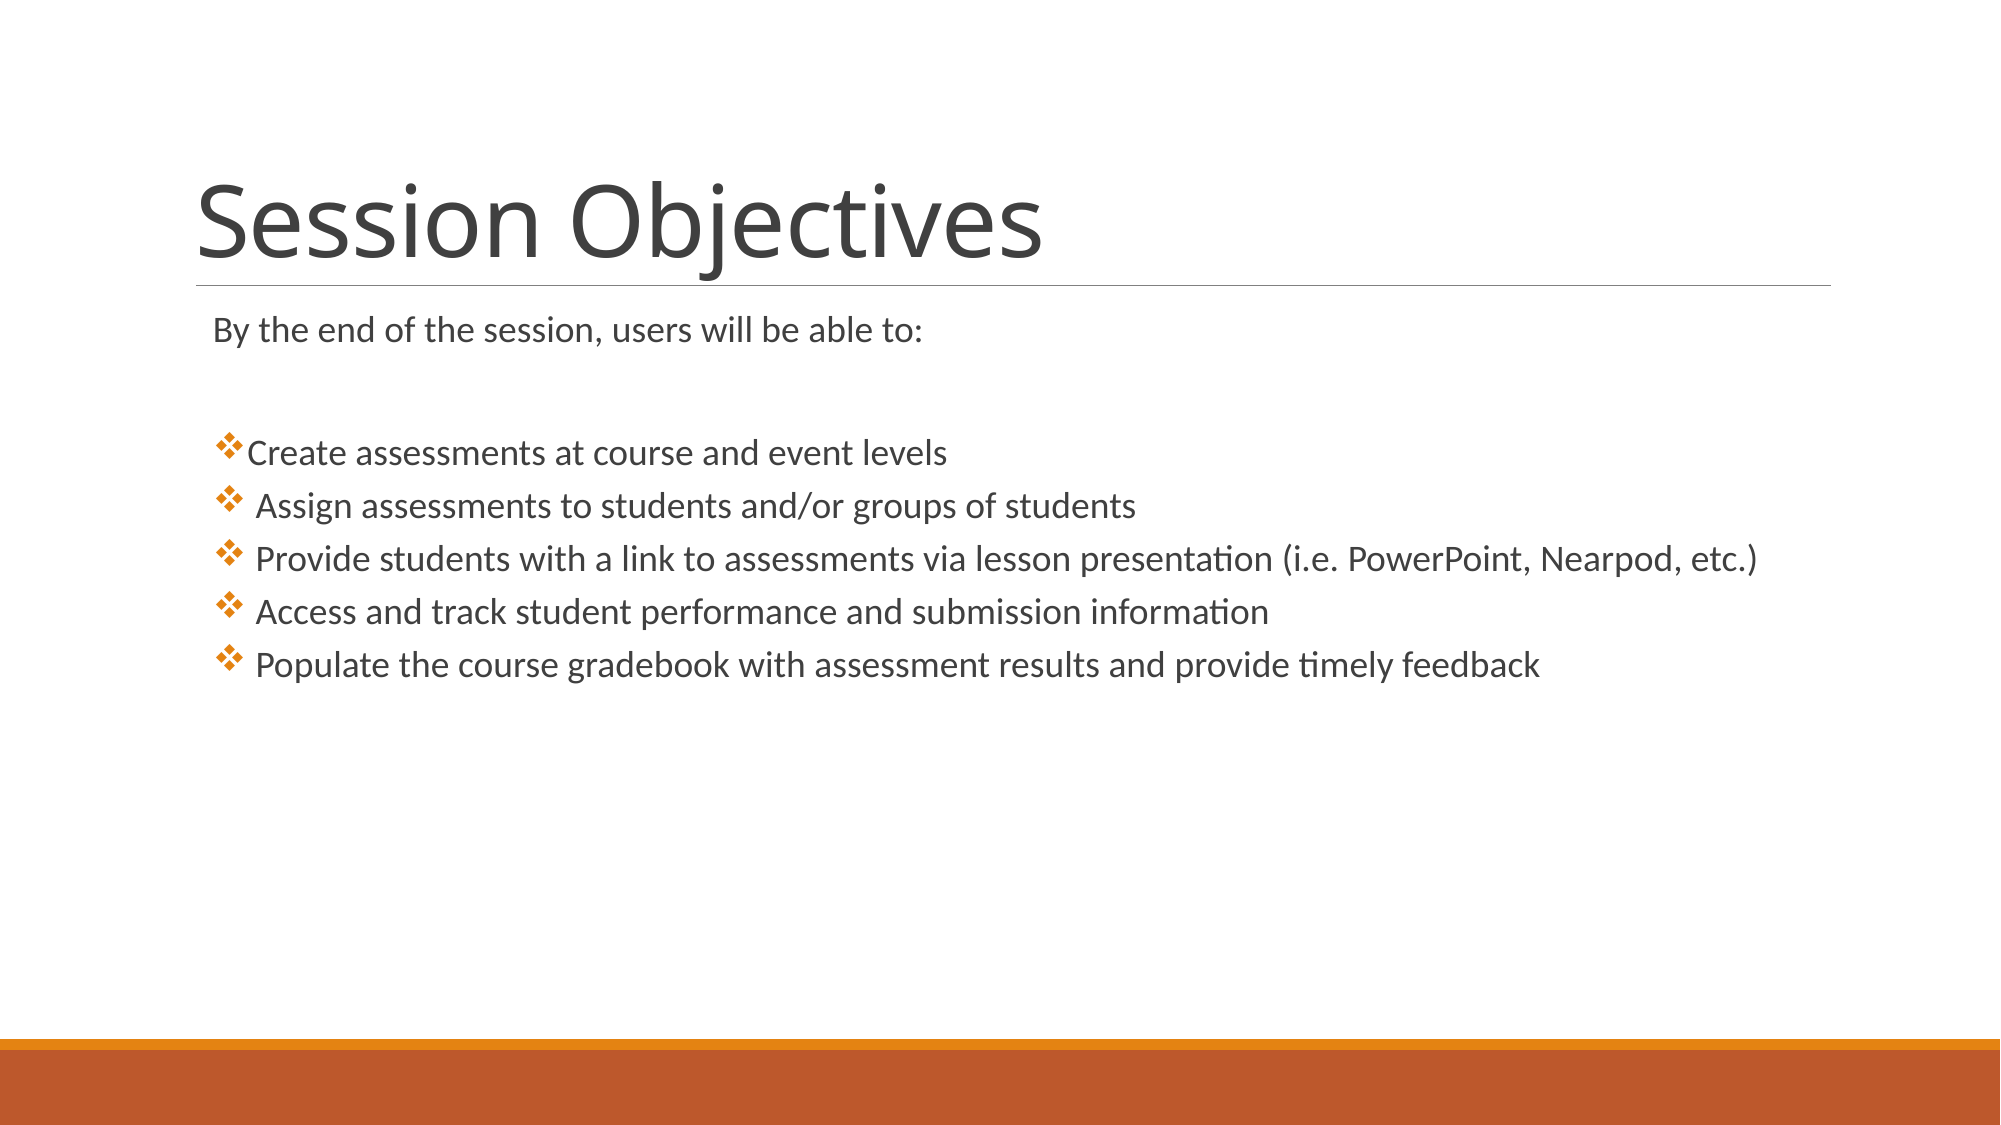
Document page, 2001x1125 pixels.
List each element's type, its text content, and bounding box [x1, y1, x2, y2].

list By the end of the session, users will be able to: Create assessments at course and event levels Assign assessments to students and/or groups of students Provide students with a link to assessments via lesson presentation (i.e. PowerPoint, Nearpod, etc.) Access and track student performance and submission information Populate the course gradebook with assessment results and provide timely feedback [180, 302, 1830, 963]
title Session Objectives [180, 47, 1830, 285]
